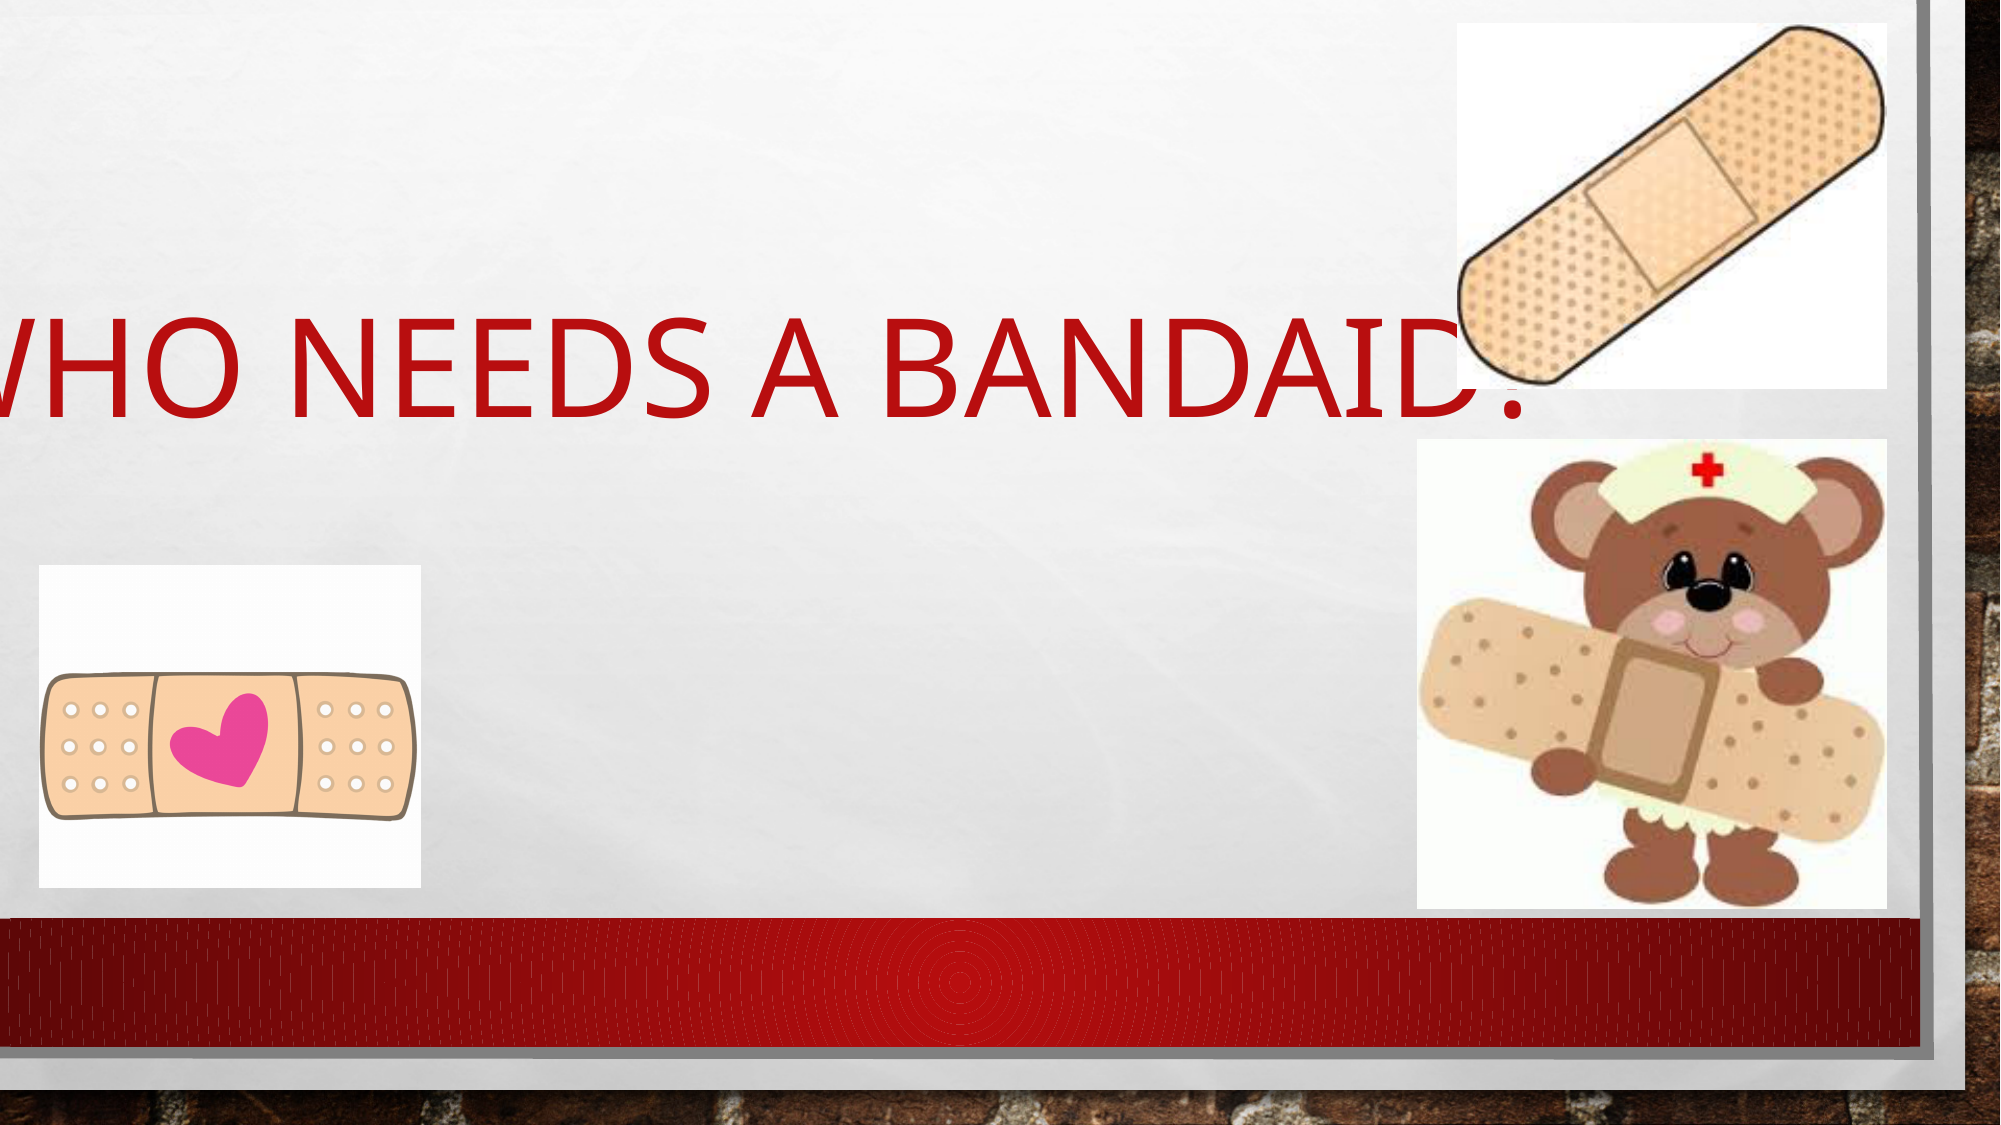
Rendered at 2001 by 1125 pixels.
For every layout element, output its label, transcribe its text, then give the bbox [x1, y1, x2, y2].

title Who needs a bandaid? [0, 279, 1583, 468]
picture [1417, 439, 1887, 909]
picture [1456, 23, 1887, 389]
picture [0, 0, 2000, 1125]
picture [39, 564, 422, 889]
